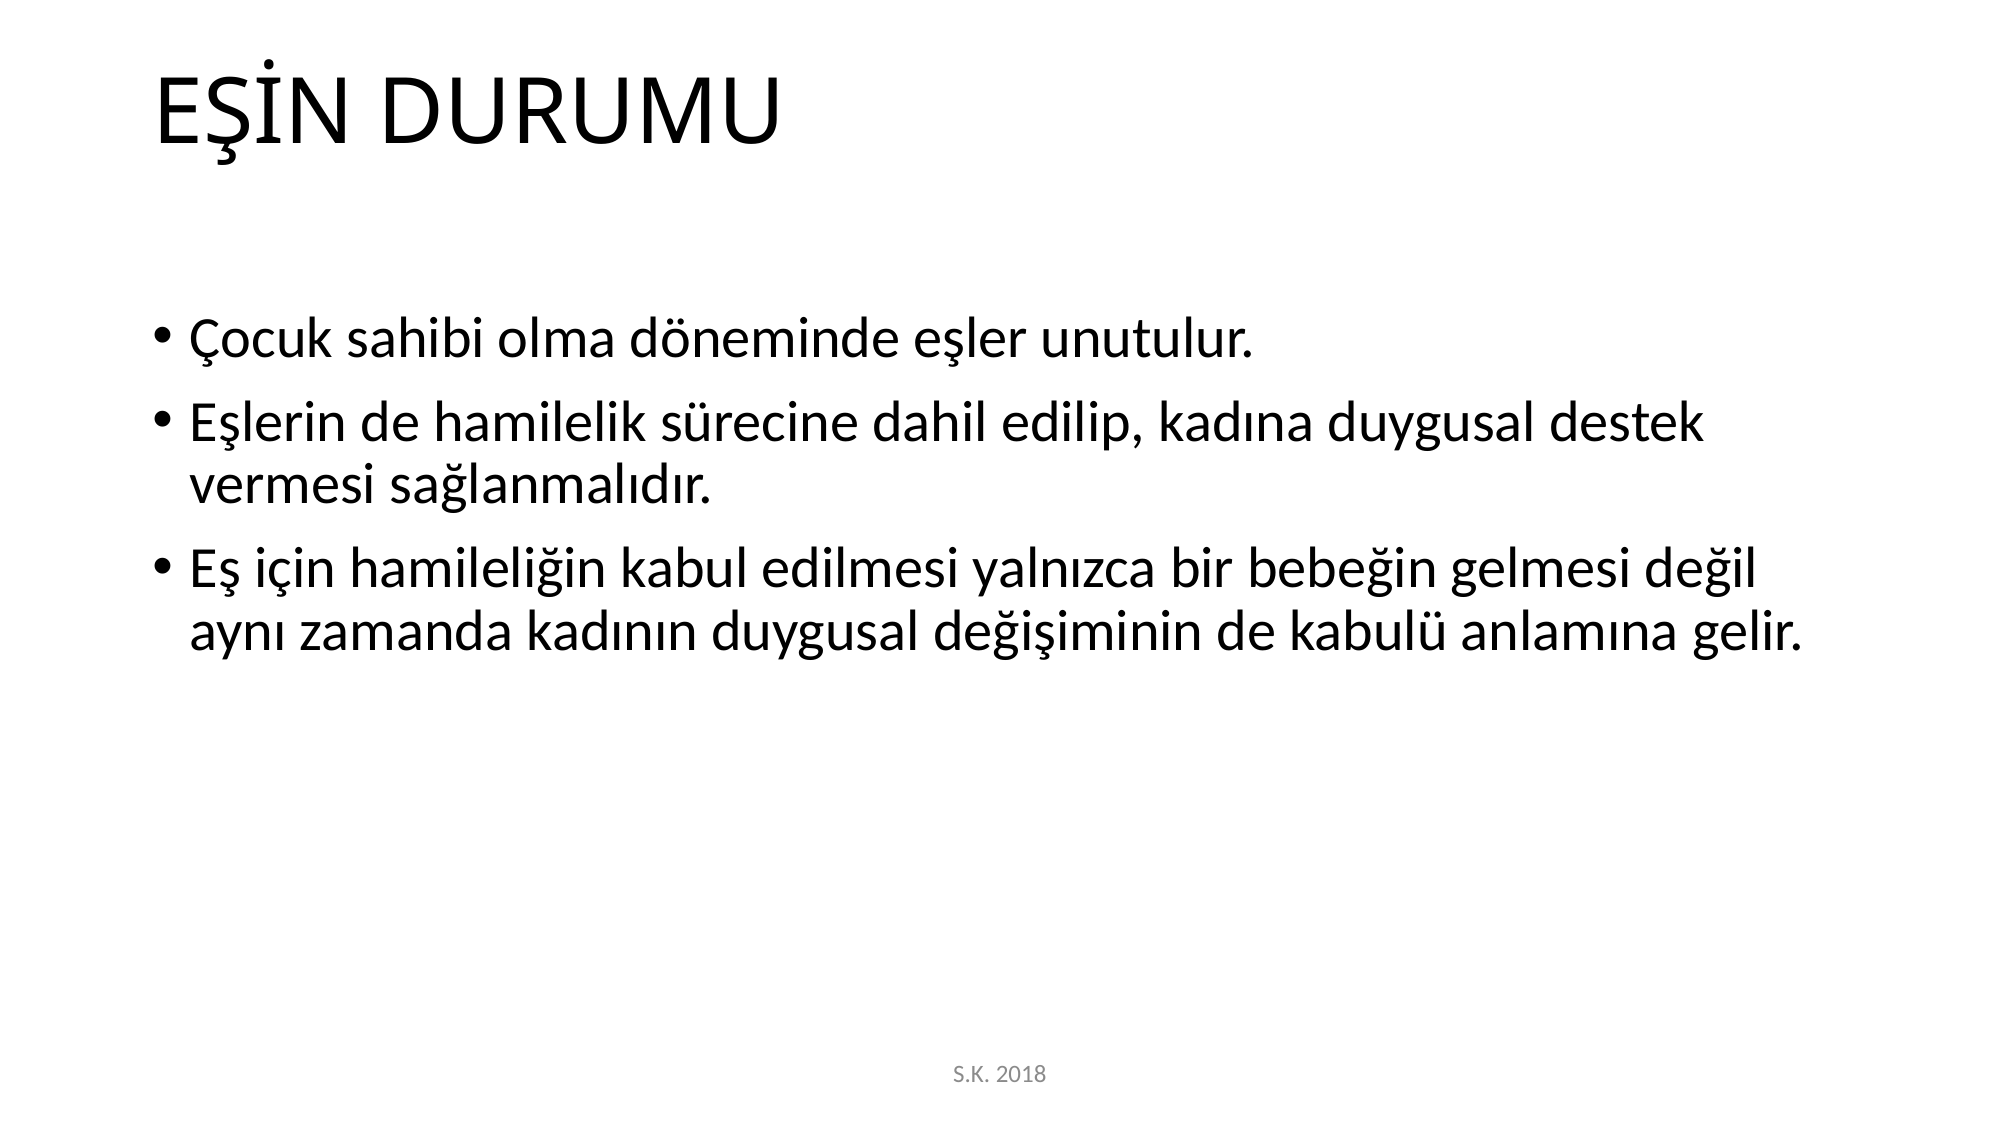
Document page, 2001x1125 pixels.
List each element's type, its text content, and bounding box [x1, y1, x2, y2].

title EŞİN DURUMU [137, 59, 1863, 278]
list Çocuk sahibi olma döneminde eşler unutulur. Eşlerin de hamilelik sürecine dahil edilip, kadına duygusal destek vermesi sağlanmalıdır. Eş için hamileliğin kabul edilmesi yalnızca bir bebeğin gelmesi değil aynı zamanda kadının duygusal değişiminin de kabulü anlamına gelir. [137, 299, 1863, 1014]
footer S.K. 2018 [662, 1042, 1338, 1103]
